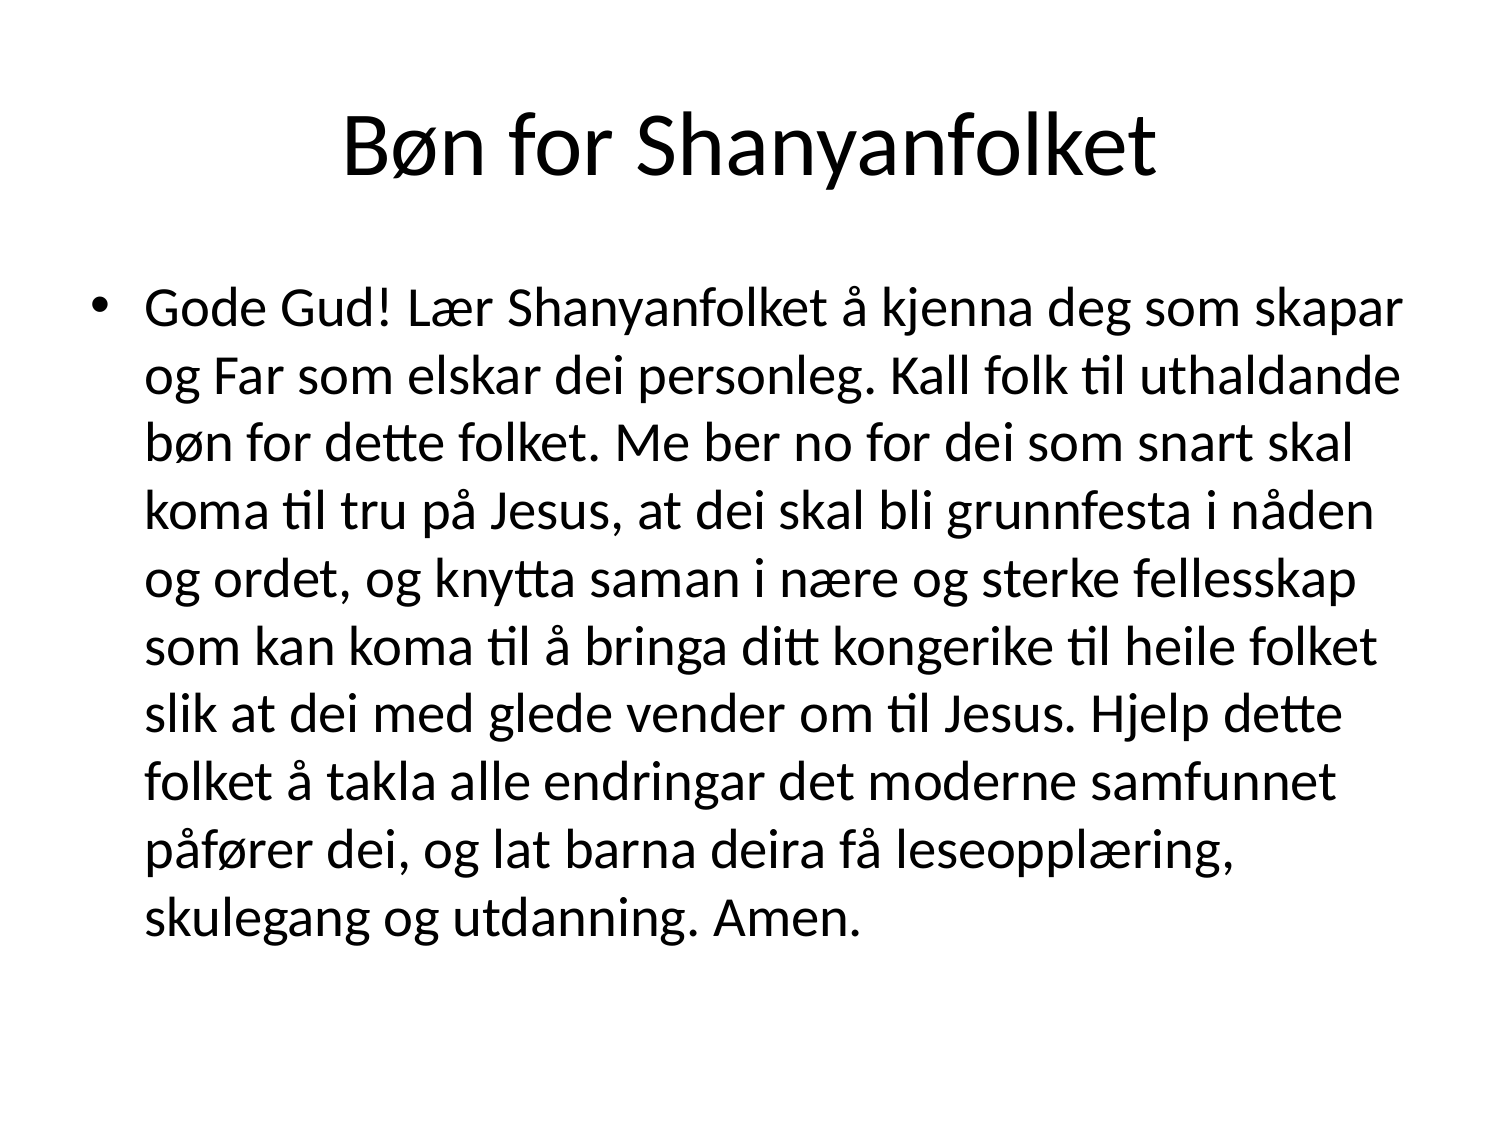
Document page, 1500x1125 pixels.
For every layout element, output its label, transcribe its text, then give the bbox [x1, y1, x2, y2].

title Bøn for Shanyanfolket [75, 45, 1425, 233]
list Gode Gud! Lær Shanyanfolket å kjenna deg som skapar og Far som elskar dei personleg. Kall folk til uthaldande bøn for dette folket. Me ber no for dei som snart skal koma til tru på Jesus, at dei skal bli grunnfesta i nåden og ordet, og knytta saman i nære og sterke fellesskap som kan koma til å bringa ditt kongerike til heile folket slik at dei med glede vender om til Jesus. Hjelp dette folket å takla alle endringar det moderne samfunnet påfører dei, og lat barna deira få leseopplæring, skulegang og utdanning. Amen. [75, 262, 1425, 1005]
